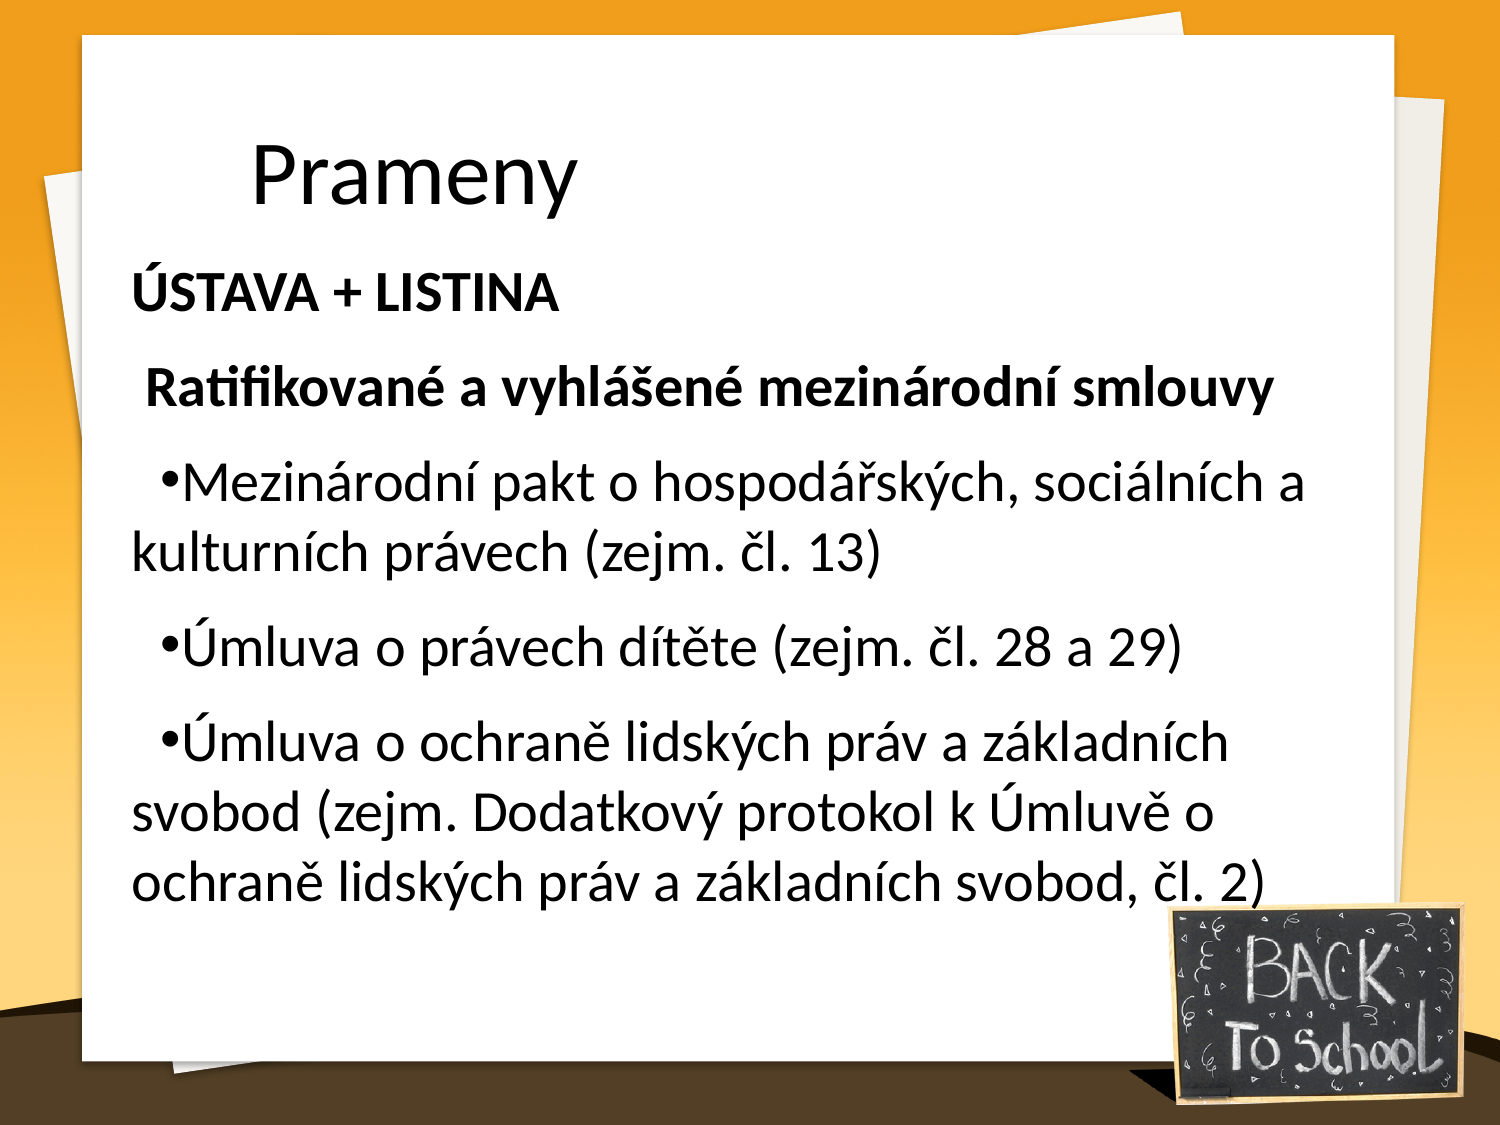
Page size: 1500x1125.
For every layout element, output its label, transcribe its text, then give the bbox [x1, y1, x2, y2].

picture [0, 0, 1500, 1125]
text_box ÚSTAVA + LISTINA Ratifikované a vyhlášené mezinárodní smlouvy Mezinárodní pakt o hospodářských, sociálních a kulturních právech (zejm. čl. 13) Úmluva o právech dítěte (zejm. čl. 28 a 29) Úmluva o ochraně lidských práv a základních svobod (zejm. Dodatkový protokol k Úmluvě o ochraně lidských práv a základních svobod, čl. 2) [117, 246, 1372, 921]
text_box Prameny [236, 105, 595, 231]
